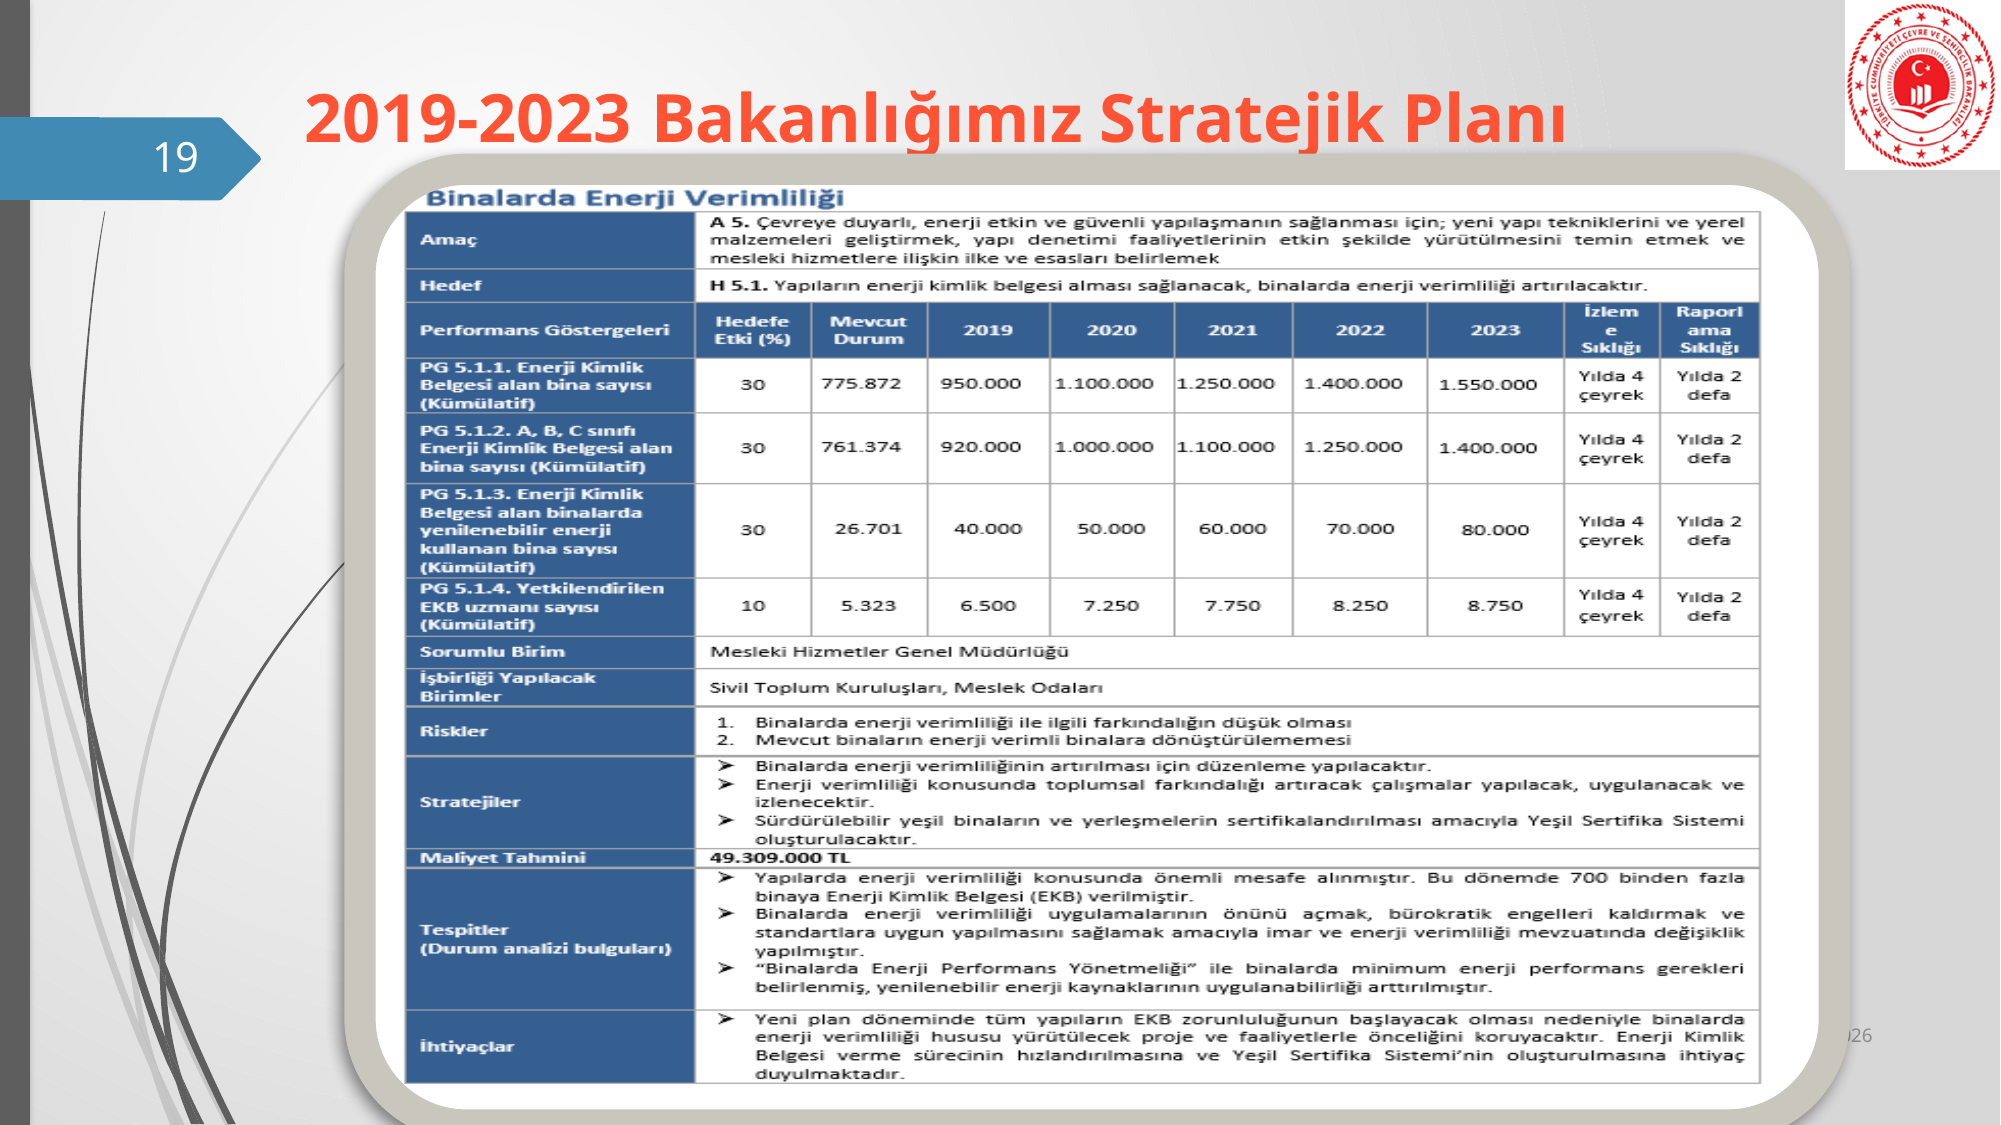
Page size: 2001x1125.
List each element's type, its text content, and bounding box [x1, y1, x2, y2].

title 2019-2023 Bakanlığımız Stratejik Planı [289, 60, 1888, 313]
picture [1845, 0, 2000, 170]
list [359, 169, 1835, 1125]
picture [268, 456, 1757, 694]
slide_number 19 [87, 129, 216, 190]
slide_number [1839, 1005, 1888, 1067]
